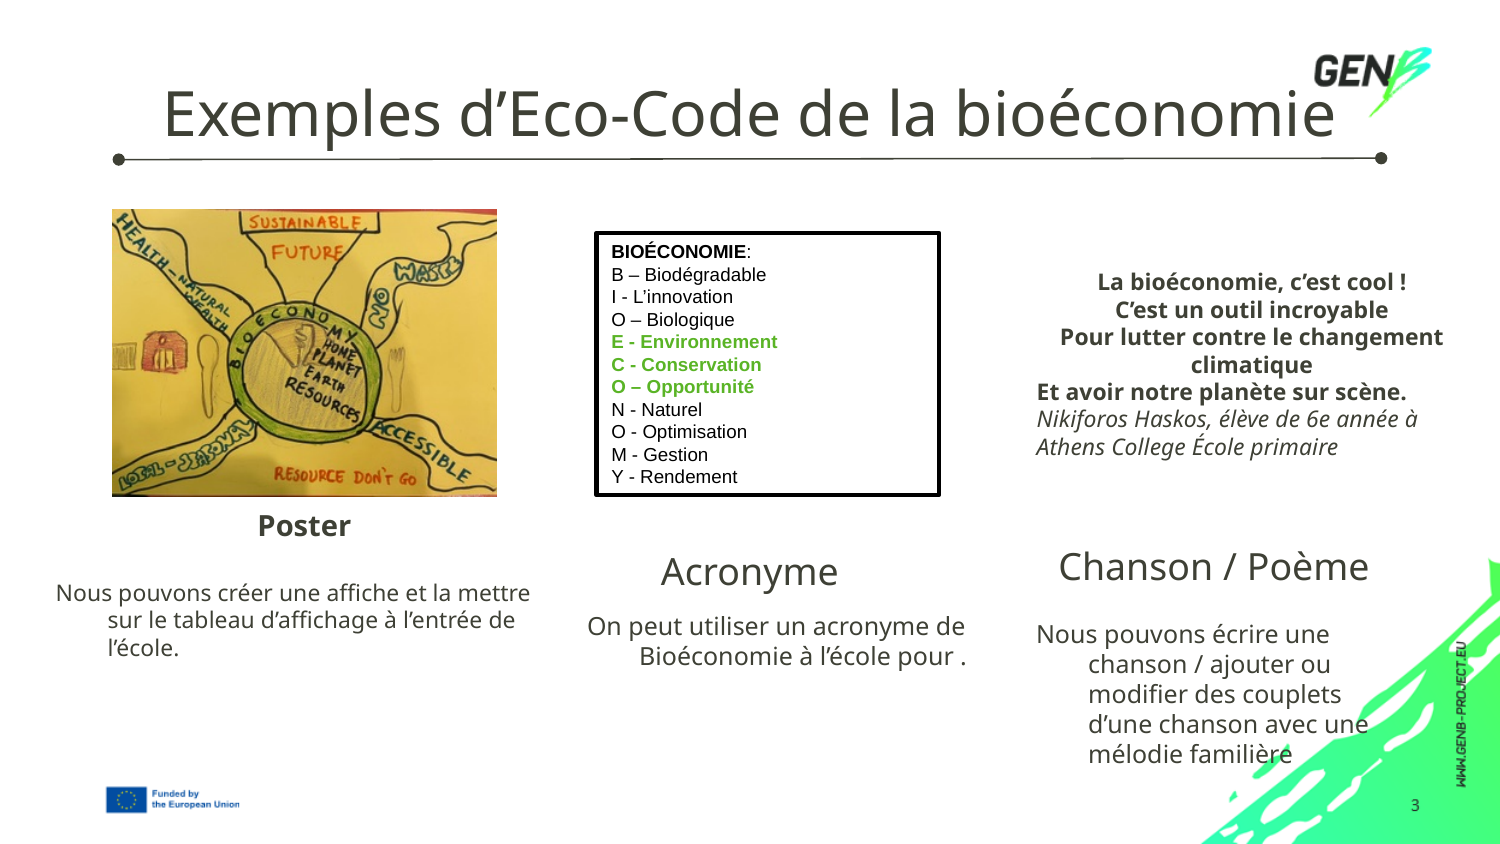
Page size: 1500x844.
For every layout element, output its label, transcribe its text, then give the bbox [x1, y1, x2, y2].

text_box Nous pouvons écrire une chanson / ajouter ou modifier des couplets d’une chanson avec une mélodie familière [998, 603, 1414, 779]
title Exemples d’Eco-Code de la bioéconomie [118, 59, 1382, 138]
picture [0, 0, 1500, 844]
subtitle Poster [121, 506, 465, 578]
title Acronyme [578, 531, 922, 608]
subtitle On peut utiliser un acronyme de Bioéconomie à l’école pour . [573, 595, 999, 706]
text_box BIOÉCONOMIE: B – Biodégradable I - L’innovation O – Biologique E - Environnement C - Conservation O – Opportunité N - Naturel O - Optimisation M - Gestion Y - Rendement [594, 231, 941, 497]
subtitle La bioéconomie, c’est cool ! C’est un outil incroyable Pour lutter contre le changement climatique Et avoir notre planète sur scène. Nikiforos Haskos, élève de 6e année à Athens College École primaire [1021, 246, 1483, 481]
text_box Nous pouvons créer une affiche et la mettre sur le tableau d’affichage à l’entrée de l’école. [17, 563, 573, 706]
title Chanson / Poème [1040, 526, 1388, 603]
